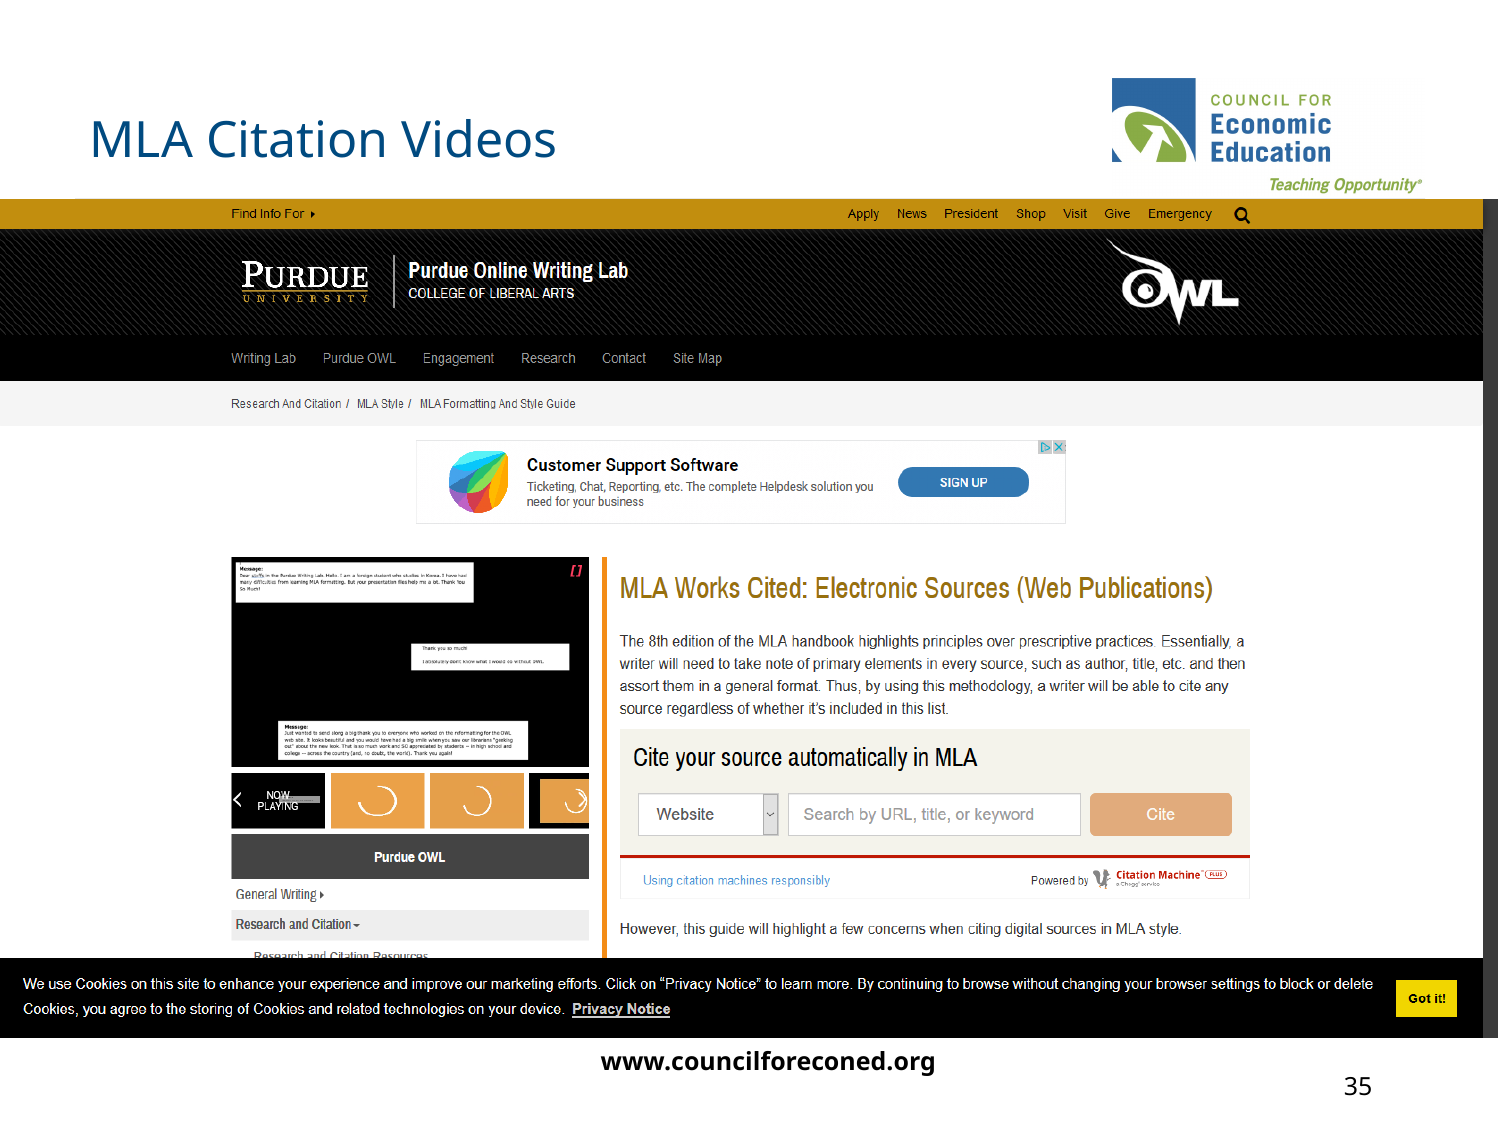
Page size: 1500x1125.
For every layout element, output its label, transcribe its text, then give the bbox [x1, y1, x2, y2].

picture [0, 199, 1499, 1038]
footer www.councilforeconed.org [123, 1046, 1420, 1113]
picture [1112, 78, 1425, 99]
title MLA Citation Videos [75, 99, 1425, 198]
slide_number 35 [1074, 1062, 1388, 1125]
